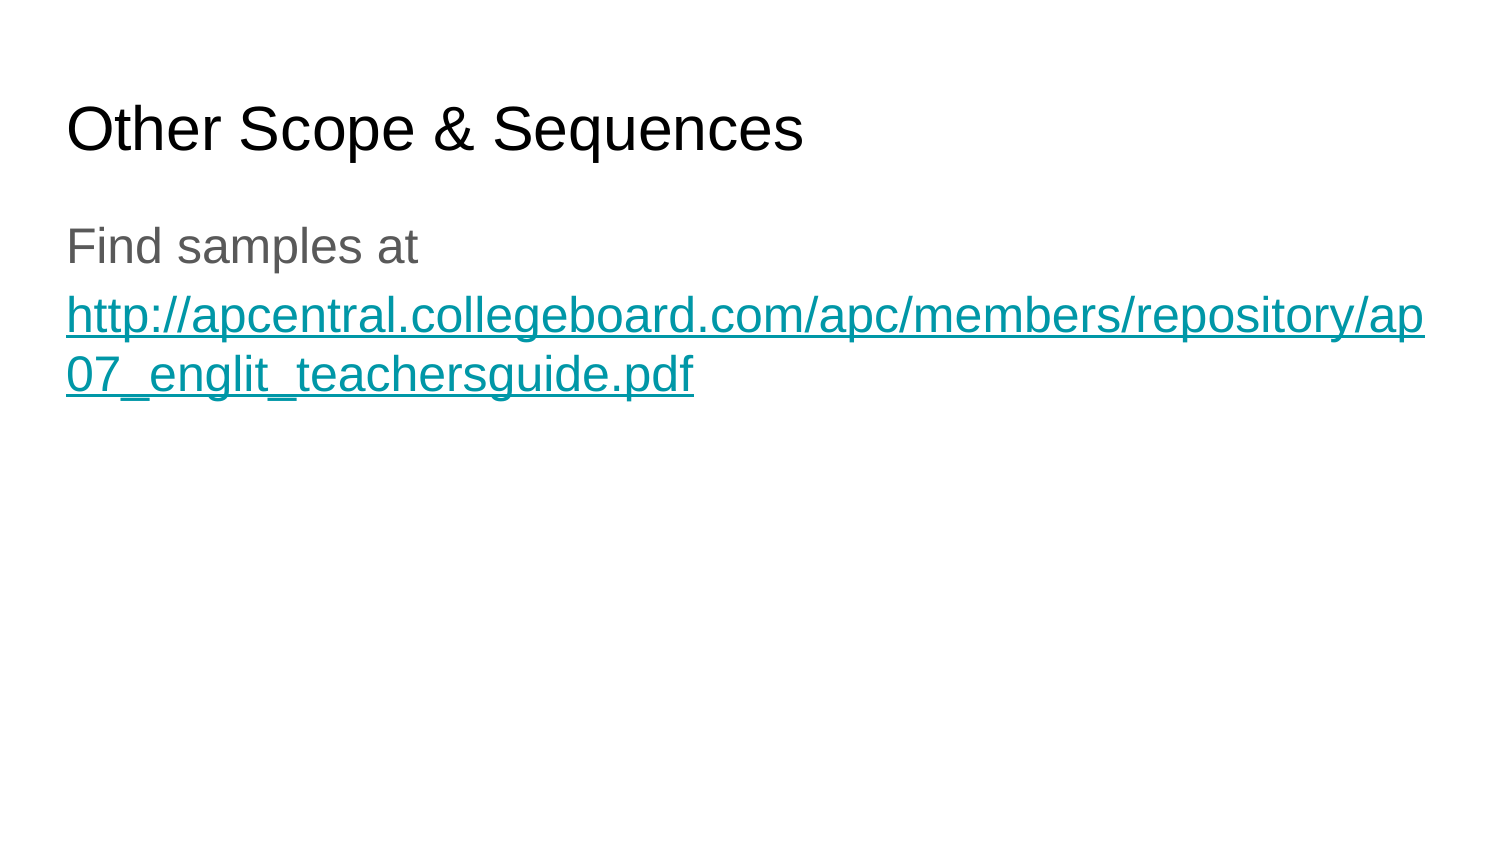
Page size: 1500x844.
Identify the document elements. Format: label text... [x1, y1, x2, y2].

title Other Scope & Sequences [51, 72, 1449, 167]
list Find samples at http://apcentral.collegeboard.com/apc/members/repository/ap07_englit_teachersguide.pdf [51, 189, 1449, 750]
